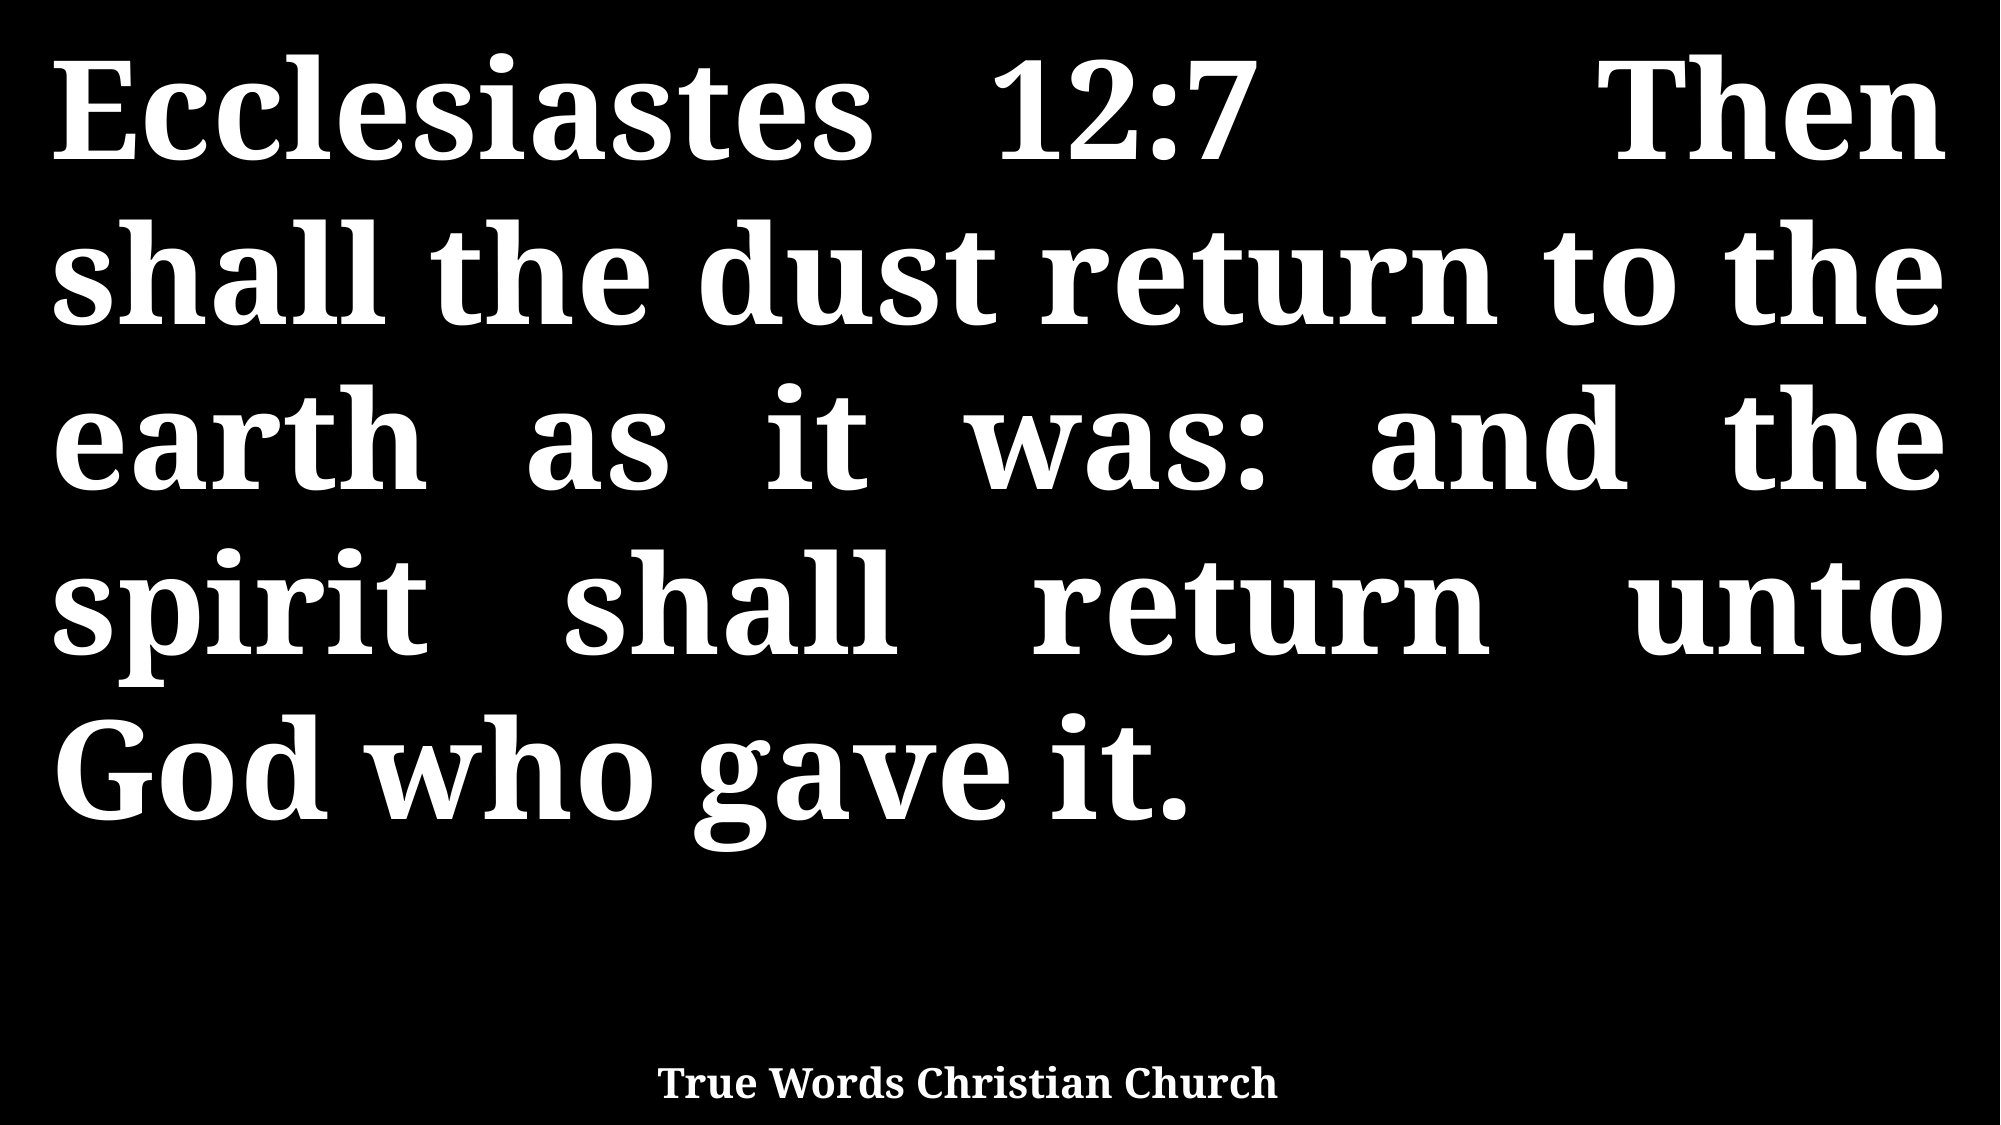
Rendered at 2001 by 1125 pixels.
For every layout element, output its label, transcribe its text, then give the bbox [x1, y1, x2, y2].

text_box True Words Christian Church [642, 1049, 1294, 1114]
text_box Ecclesiastes 12:7 Then shall the dust return to the earth as it was: and the spirit shall return unto God who gave it. [35, 14, 1965, 854]
